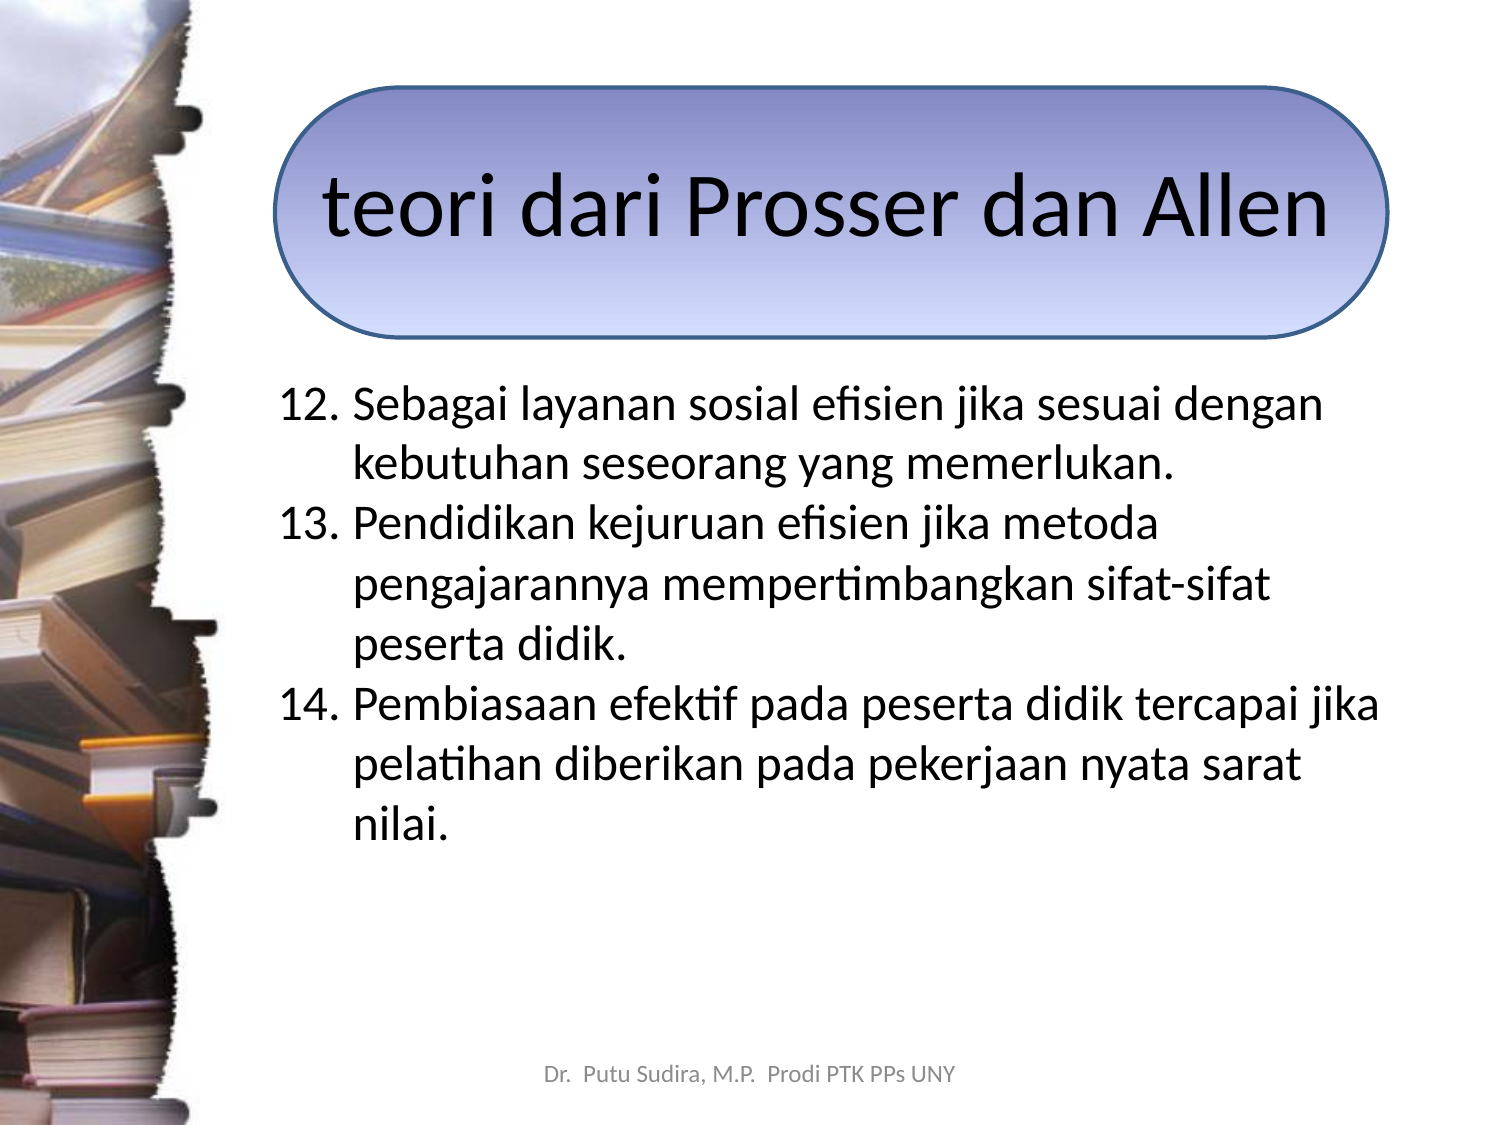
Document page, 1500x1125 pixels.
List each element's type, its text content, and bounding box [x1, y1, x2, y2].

text_box [272, 154, 287, 271]
text_box [340, 325, 1322, 340]
text_box Sebagai layanan sosial efisien jika sesuai dengan kebutuhan seseorang yang memerlukan. Pendidikan kejuruan efisien jika metoda pengajarannya mempertimbangkan sifat-sifat peserta didik. Pembiasaan efektif pada peserta didik tercapai jika pelatihan diberikan pada pekerjaan nyata sarat nilai. [262, 362, 1413, 1038]
title teori dari Prosser dan Allen [287, 75, 1388, 325]
picture [0, 0, 1500, 1125]
footer Dr. Putu Sudira, M.P. Prodi PTK PPs UNY [512, 1042, 988, 1103]
